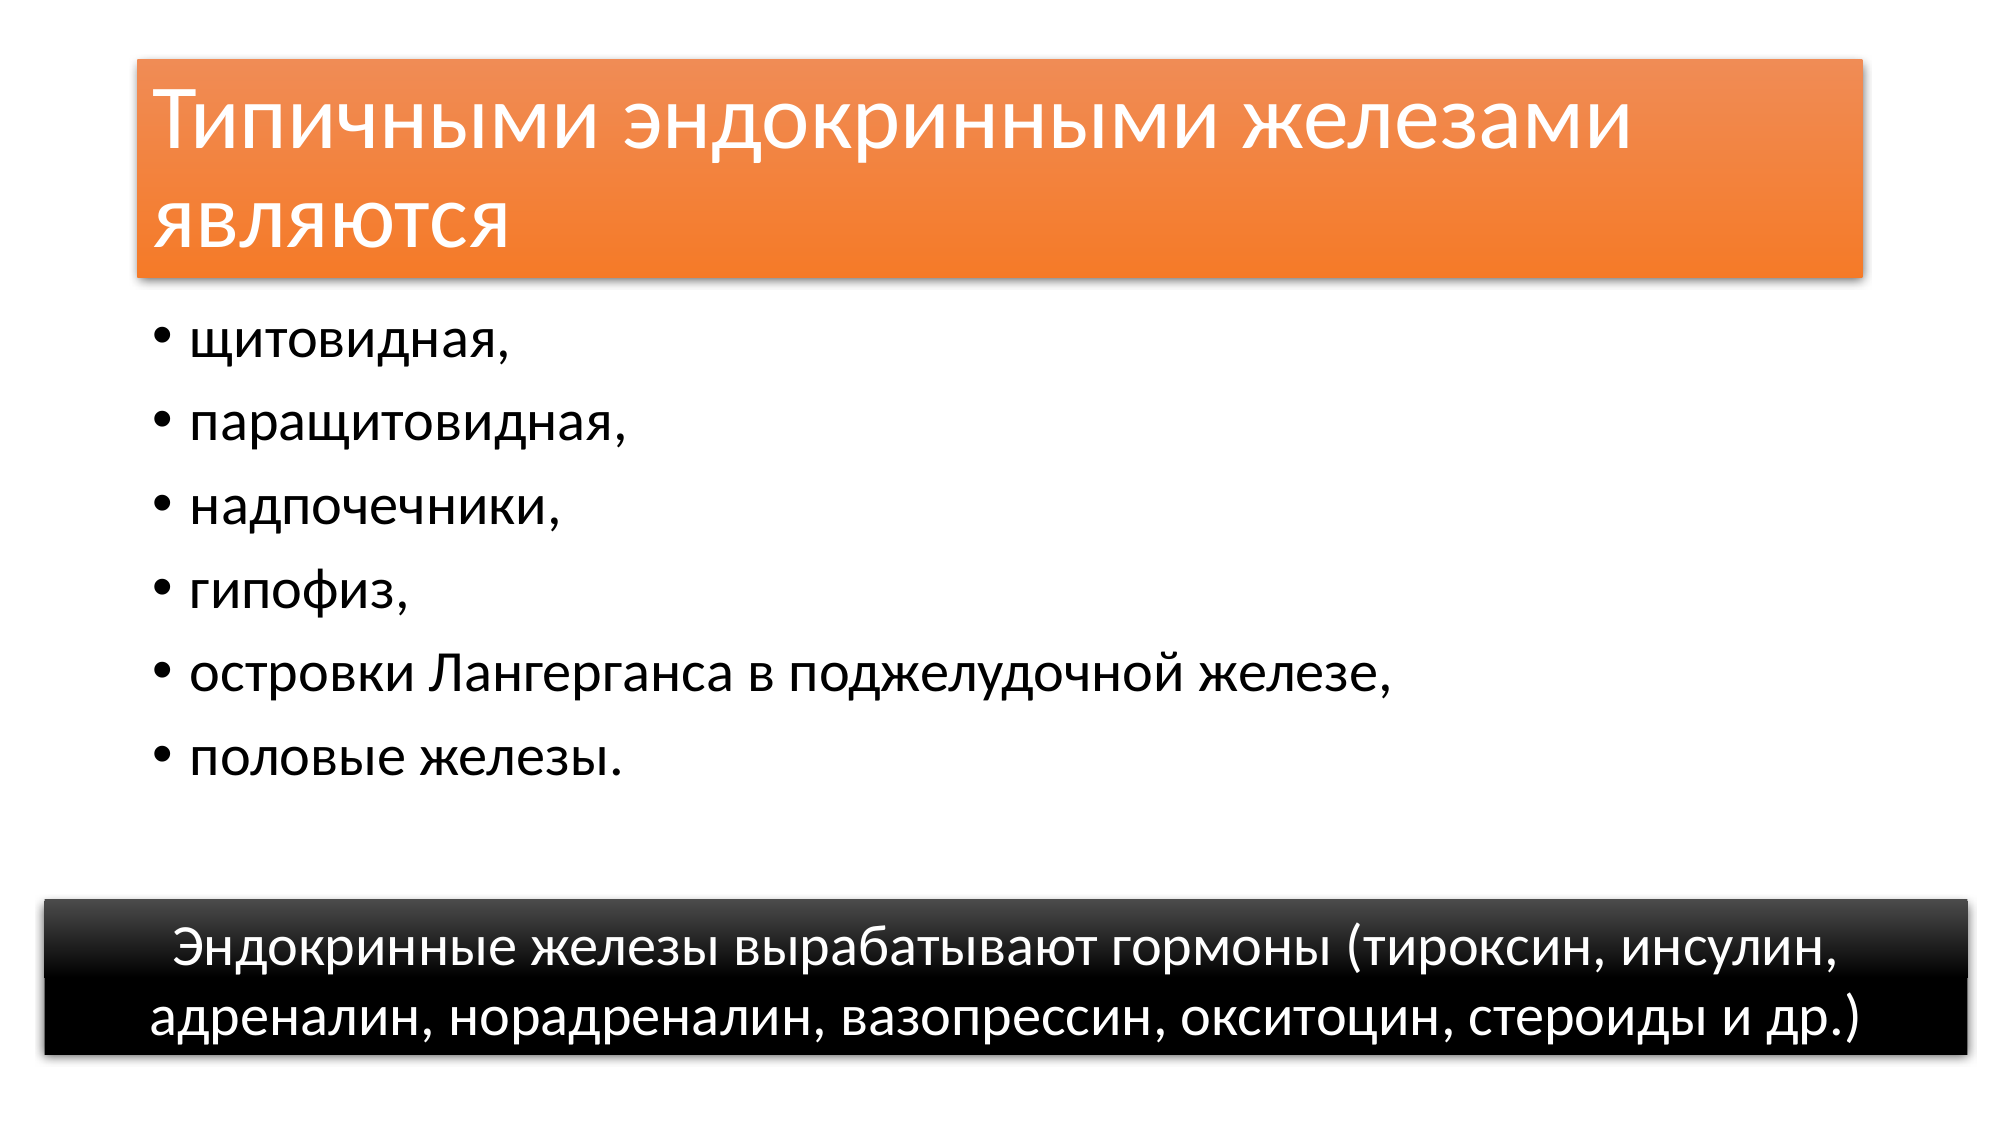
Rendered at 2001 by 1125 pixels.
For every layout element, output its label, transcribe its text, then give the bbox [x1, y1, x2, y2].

list щитовидная, паращитовидная, надпочечники, гипофиз, островки Лангерганса в поджелудочной железе, половые железы. [137, 299, 1863, 805]
text_box Эндокринные железы вырабатывают гормоны (тироксин, инсулин, адреналин, норадреналин, вазопрессин, окситоцин, стероиды и др.) [44, 899, 1968, 1055]
title Типичными эндокринными железами являются [137, 59, 1863, 278]
